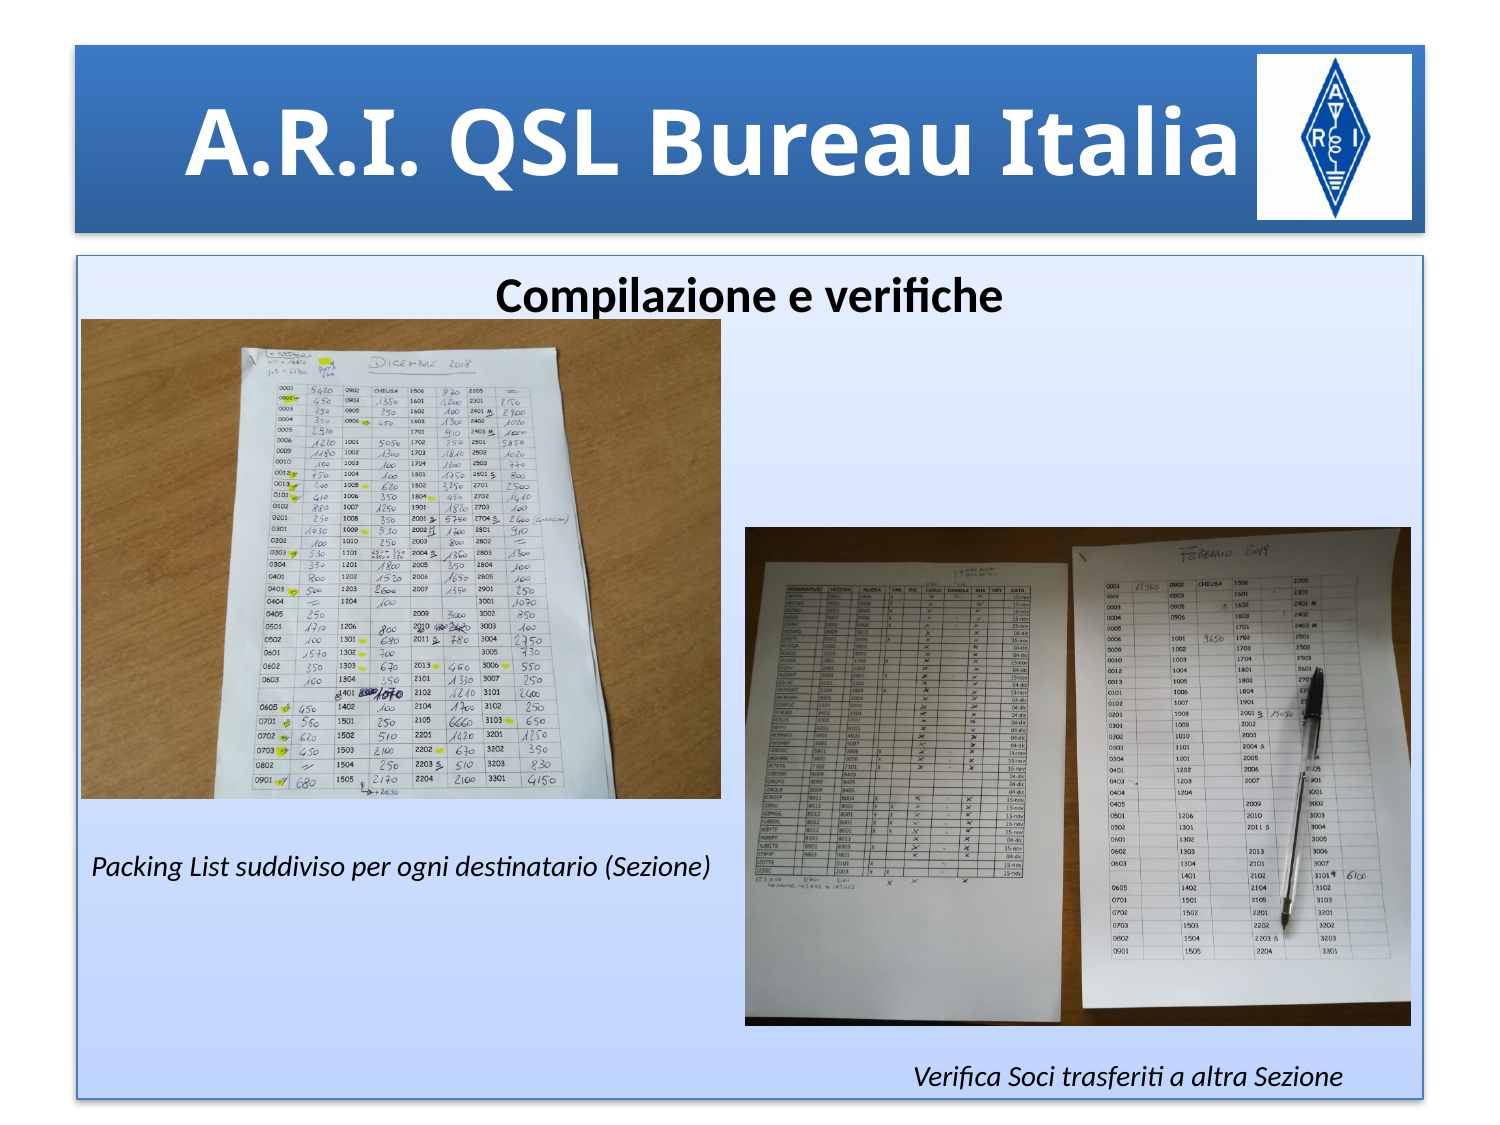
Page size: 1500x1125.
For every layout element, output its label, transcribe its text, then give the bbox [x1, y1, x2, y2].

picture [1257, 54, 1412, 221]
text_box Compilazione e verifiche Packing List suddiviso per ogni destinatario (Sezione) Verifica Soci trasferiti a altra Sezione [76, 255, 1424, 1100]
title A.R.I. QSL Bureau Italia [74, 44, 1426, 233]
picture [80, 319, 721, 799]
picture [745, 526, 1412, 1027]
